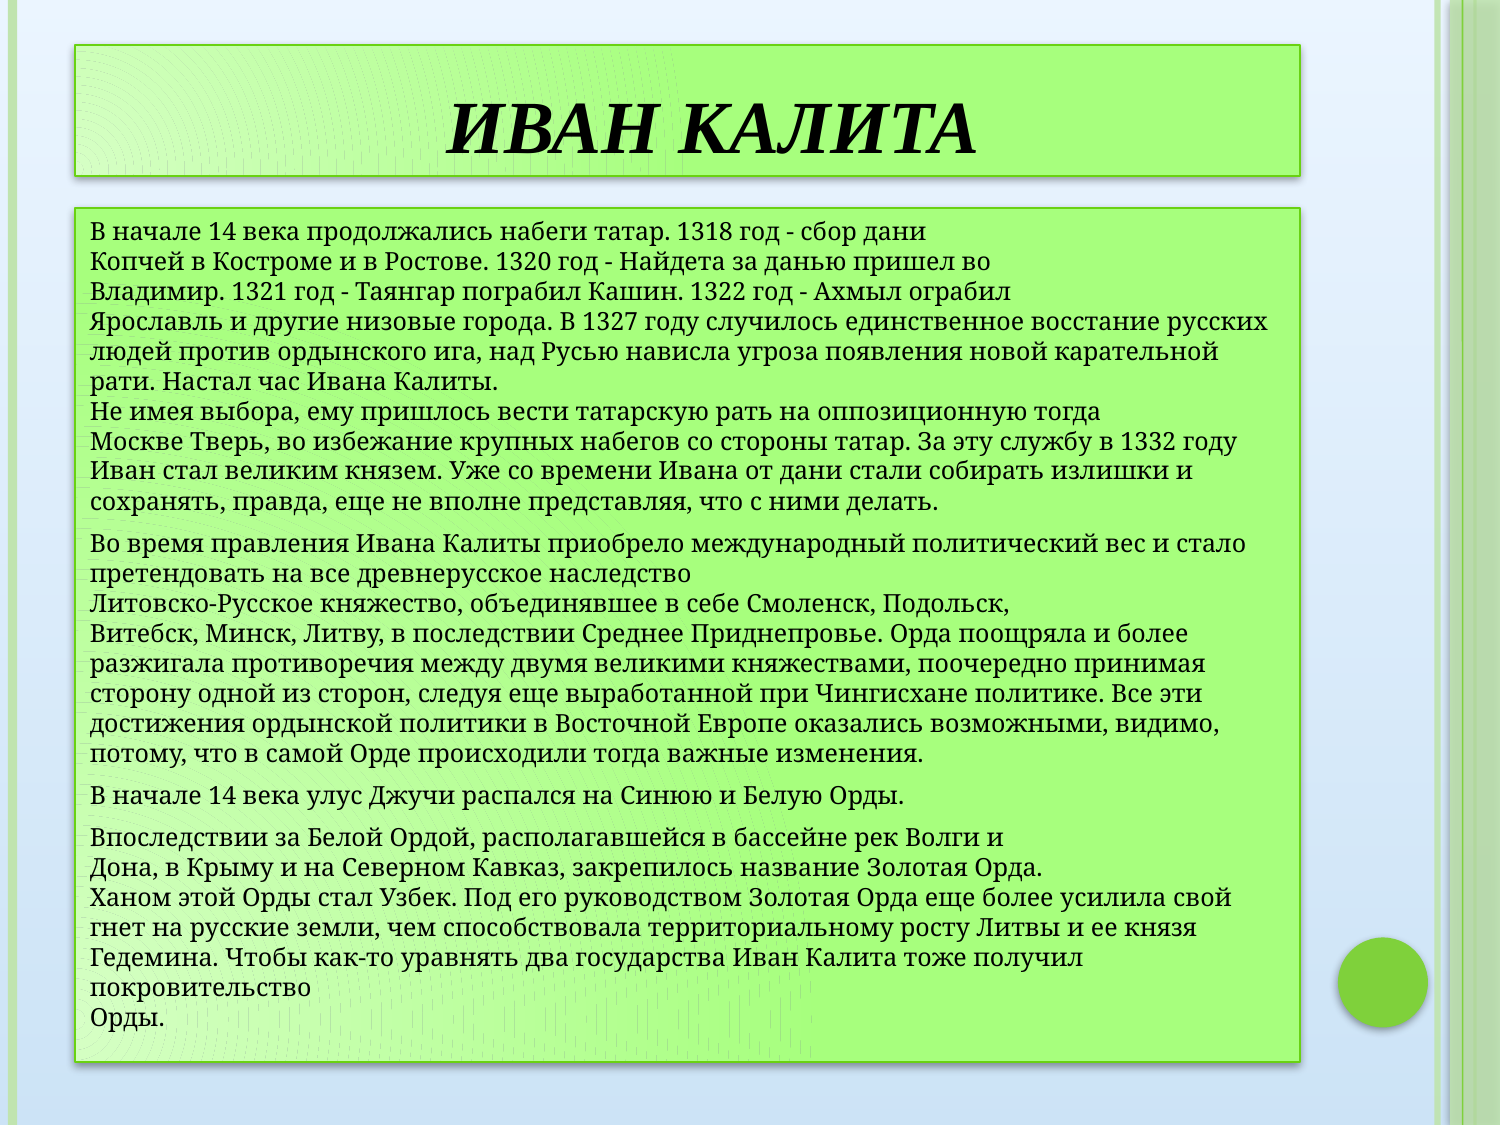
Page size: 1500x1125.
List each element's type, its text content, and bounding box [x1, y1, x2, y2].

list В начале 14 века продолжались набеги татар. 1318 год - сбор дани Копчей в Костроме и в Ростове. 1320 год - Найдета за данью пришел во Владимир. 1321 год - Таянгар пограбил Кашин. 1322 год - Ахмыл ограбил Ярославль и другие низовые города. В 1327 году случилось единственное восстание русских людей против ордынского ига, над Русью нависла угроза появления новой карательной рати. Настал час Ивана Калиты. Не имея выбора, ему пришлось вести татарскую рать на оппозиционную тогда Москве Тверь, во избежание крупных набегов со стороны татар. За эту службу в 1332 году Иван стал великим князем. Уже со времени Ивана от дани стали собирать излишки и сохранять, правда, еще не вполне представляя, что с ними делать. Во время правления Ивана Калиты приобрело международный политический вес и стало претендовать на все древнерусское наследство Литовско-Русское княжество, объединявшее в себе Смоленск, Подольск, Витебск, Минск, Литву, в последствии Среднее Приднепровье. Орда поощряла и более разжигала противоречия между двумя великими княжествами, поочередно принимая сторону одной из сторон, следуя еще выработанной при Чингисхане политике. Все эти достижения ордынской политики в Восточной Европе оказались возможными, видимо, потому, что в самой Орде происходили тогда важные изменения. В начале 14 века улус Джучи распался на Синюю и Белую Орды. Впоследствии за Белой Ордой, располагавшейся в бассейне рек Волги и Дона, в Крыму и на Северном Кавказ, закрепилось название Золотая Орда. Ханом этой Орды стал Узбек. Под его руководством Золотая Орда еще более усилила свой гнет на русские земли, чем способствовала территориальному росту Литвы и ее князя Гедемина. Чтобы как-то уравнять два государства Иван Калита тоже получил покровительство Орды. [74, 207, 1301, 1063]
title Иван Калита [74, 44, 1301, 177]
